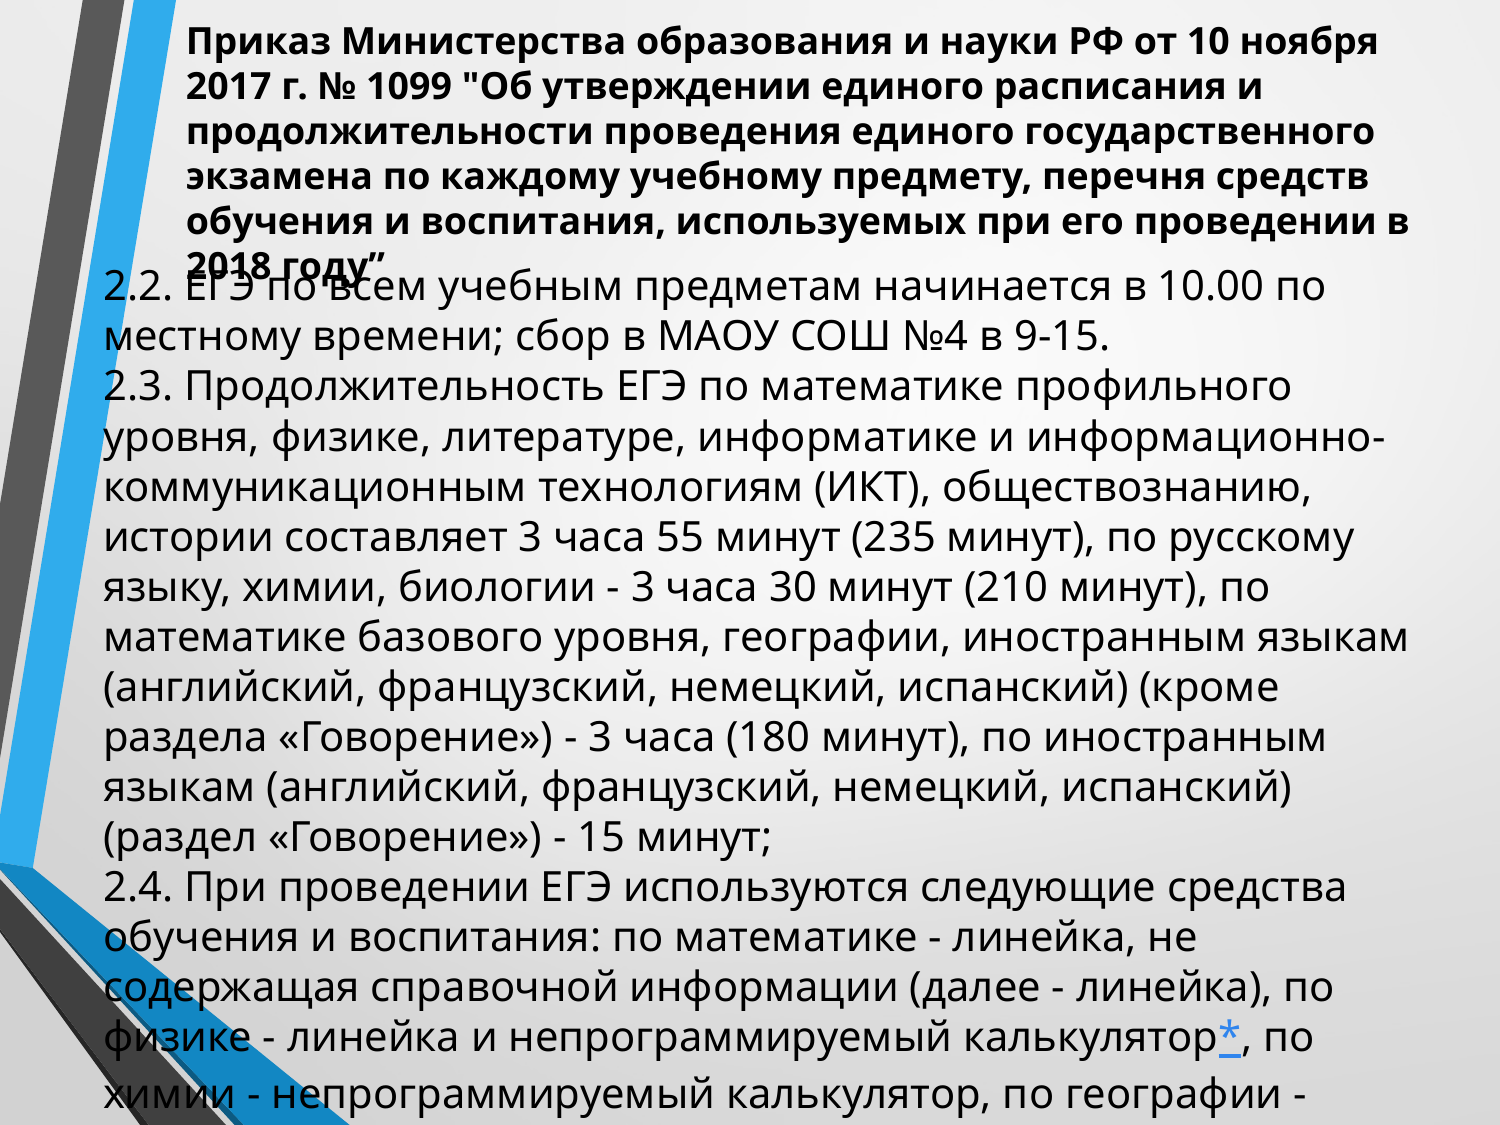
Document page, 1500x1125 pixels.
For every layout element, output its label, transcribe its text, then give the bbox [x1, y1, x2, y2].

text_box 2.2. ЕГЭ по всем учебным предметам начинается в 10.00 по местному времени; сбор в МАОУ СОШ №4 в 9-15. 2.3. Продолжительность ЕГЭ по математике профильного уровня, физике, литературе, информатике и информационно-коммуникационным технологиям (ИКТ), обществознанию, истории составляет 3 часа 55 минут (235 минут), по русскому языку, химии, биологии - 3 часа 30 минут (210 минут), по математике базового уровня, географии, иностранным языкам (английский, французский, немецкий, испанский) (кроме раздела «Говорение») - 3 часа (180 минут), по иностранным языкам (английский, французский, немецкий, испанский) (раздел «Говорение») - 15 минут; 2.4. При проведении ЕГЭ используются следующие средства обучения и воспитания: по математике - линейка, не содержащая справочной информации (далее - линейка), по физике - линейка и непрограммируемый калькулятор*, по химии - непрограммируемый калькулятор, по географии - линейка, транспортир, непрограммируемый калькулятор. [88, 251, 1468, 1125]
text_box Приказ Министерства образования и науки РФ от 10 ноября 2017 г. № 1099 "Об утверждении единого расписания и продолжительности проведения единого государственного экзамена по каждому учебному предмету, перечня средств обучения и воспитания, используемых при его проведении в 2018 году” [171, 9, 1468, 251]
